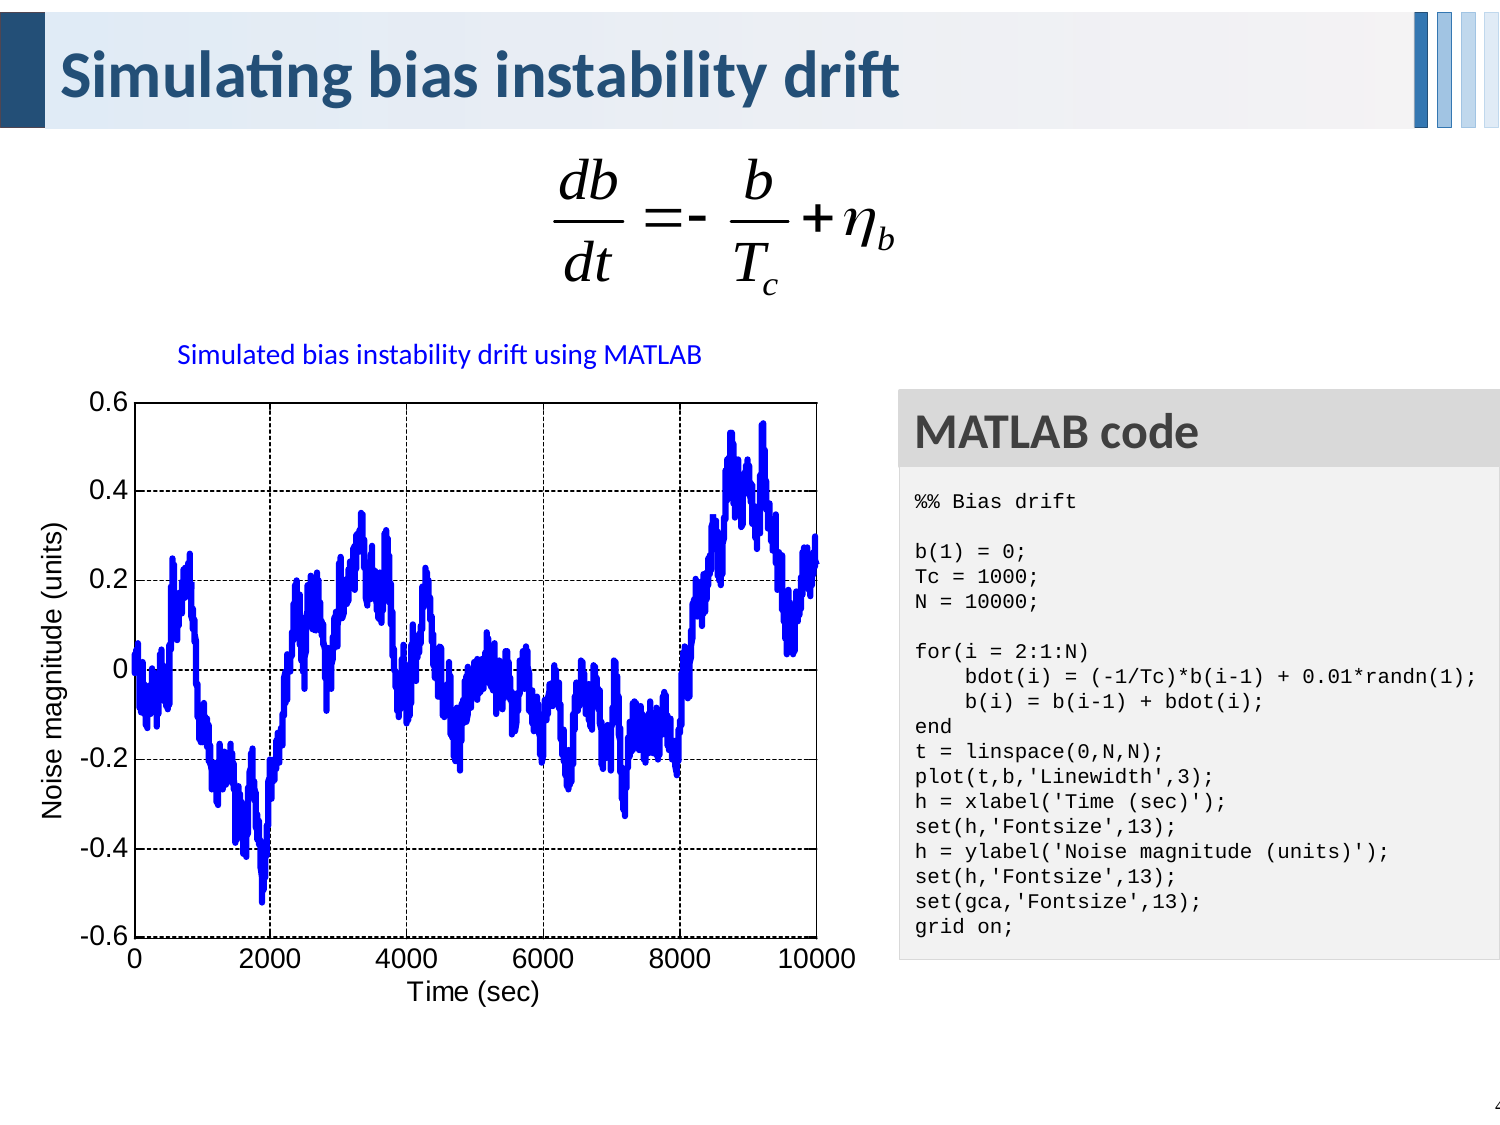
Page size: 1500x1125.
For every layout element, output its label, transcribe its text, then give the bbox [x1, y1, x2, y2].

picture [19, 352, 901, 1013]
text_box Simulated bias instability drift using MATLAB [162, 327, 776, 350]
title Simulating bias instability drift [44, 12, 1415, 129]
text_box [904, 390, 1500, 961]
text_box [543, 143, 909, 309]
